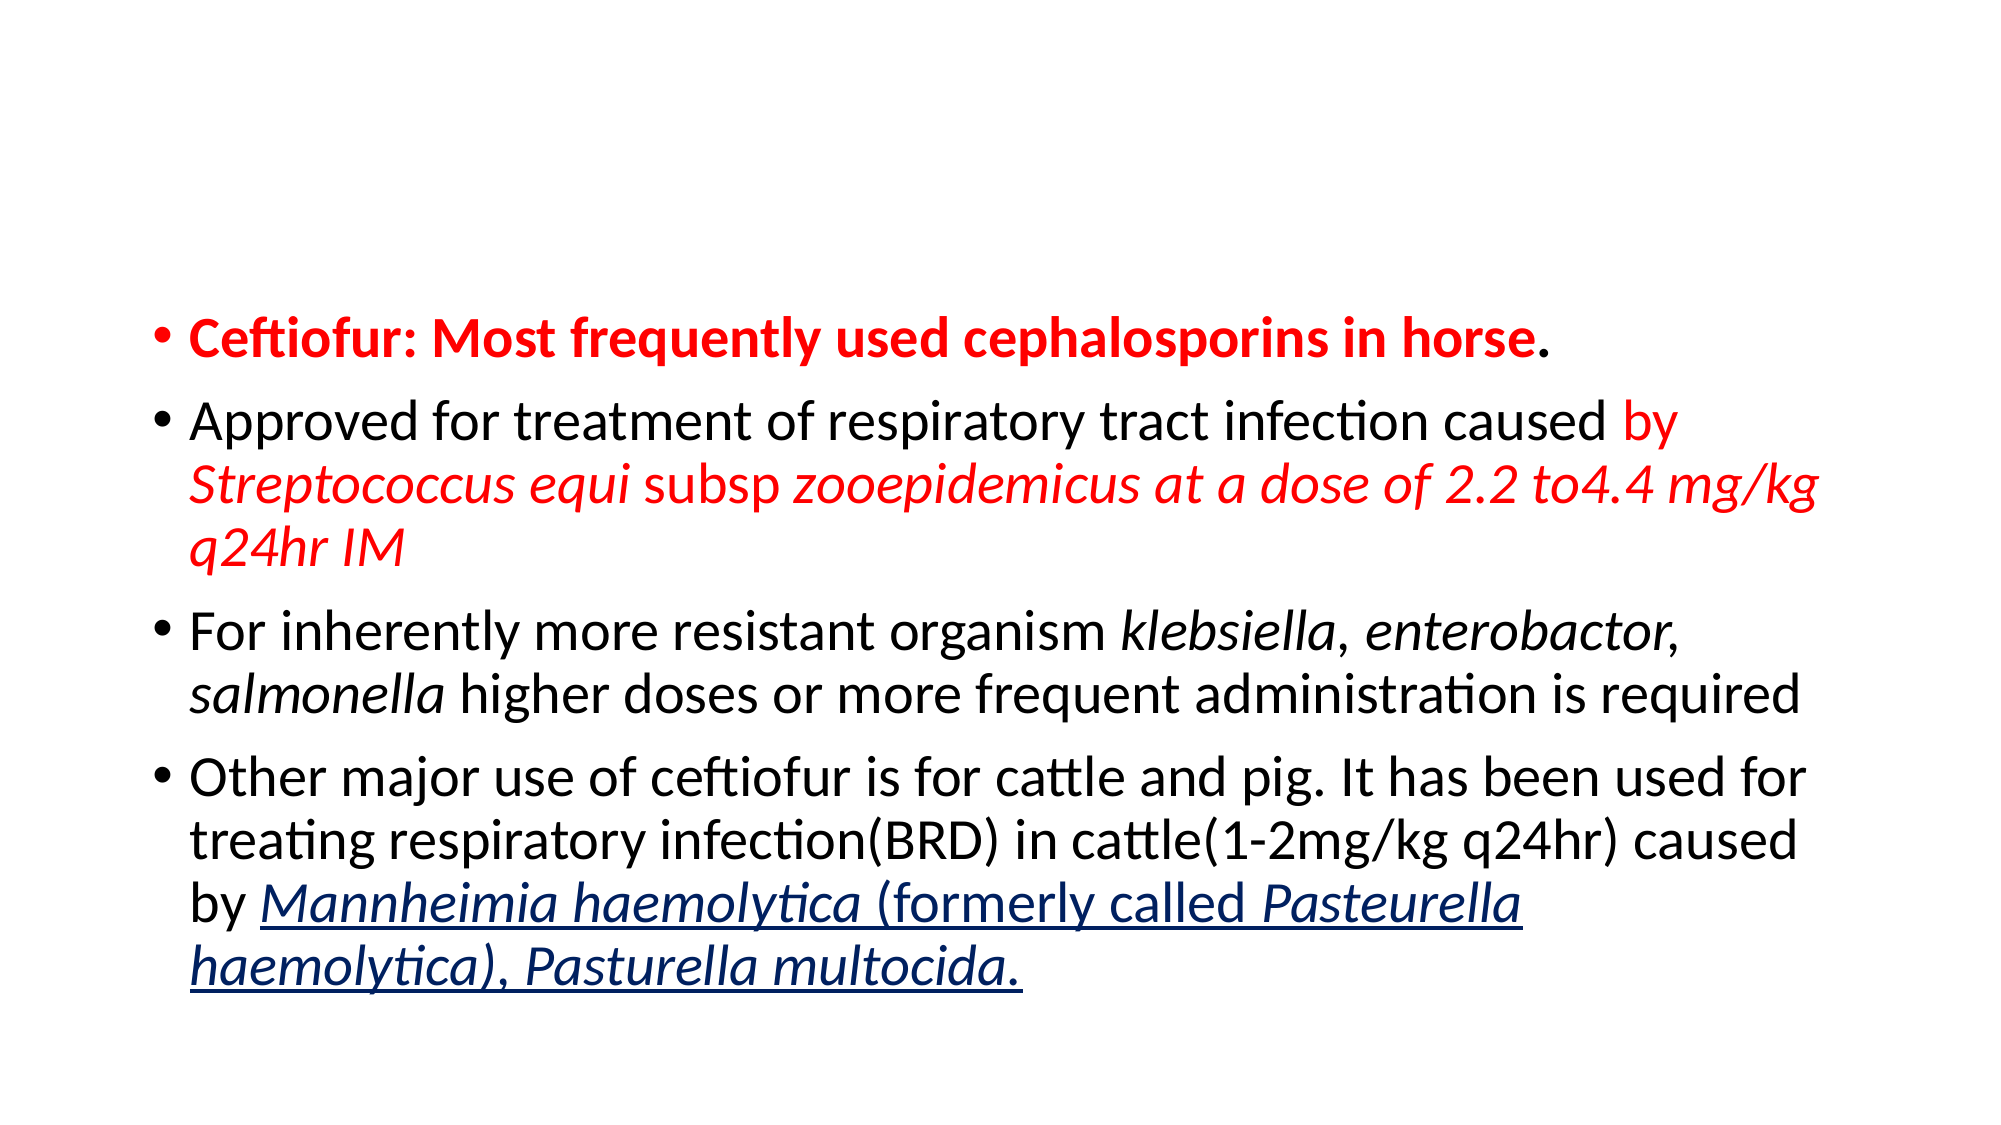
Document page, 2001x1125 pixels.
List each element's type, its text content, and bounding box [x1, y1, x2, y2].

list Ceftiofur: Most frequently used cephalosporins in horse. Approved for treatment of respiratory tract infection caused by Streptococcus equi subsp zooepidemicus at a dose of 2.2 to4.4 mg/kg q24hr IM For inherently more resistant organism klebsiella, enterobactor, salmonella higher doses or more frequent administration is required Other major use of ceftiofur is for cattle and pig. It has been used for treating respiratory infection(BRD) in cattle(1-2mg/kg q24hr) caused by Mannheimia haemolytica (formerly called Pasteurella haemolytica), Pasturella multocida. [137, 299, 1863, 1014]
